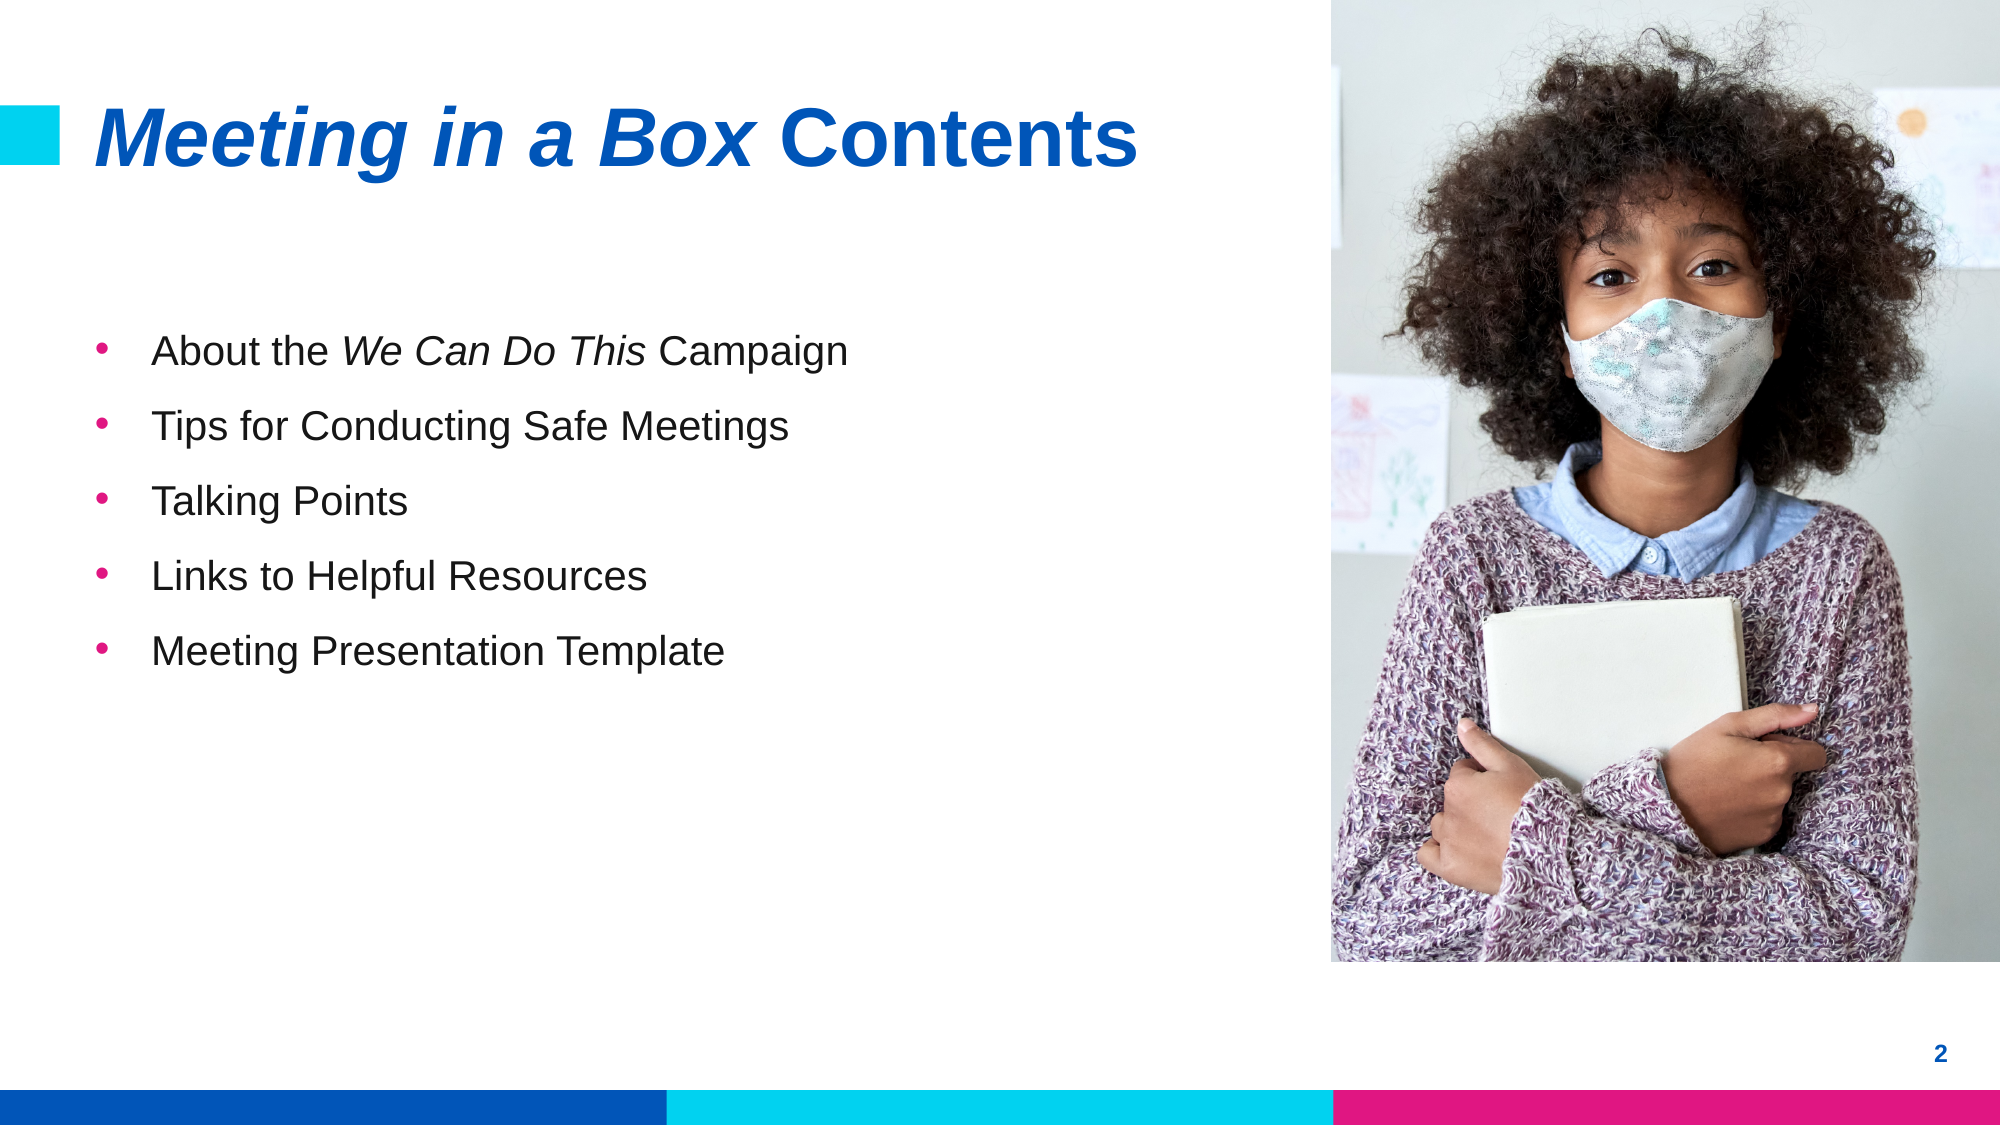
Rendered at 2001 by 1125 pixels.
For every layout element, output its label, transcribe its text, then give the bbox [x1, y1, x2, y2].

slide_number 2 [1866, 1037, 1949, 1066]
picture [0, 1090, 2000, 1125]
picture [1331, 0, 2000, 962]
title Meeting in a Box Contents [94, 94, 1230, 187]
list About the We Can Do This Campaign Tips for Conducting Safe Meetings Talking Points Links to Helpful Resources Meeting Presentation Template [94, 298, 1278, 742]
